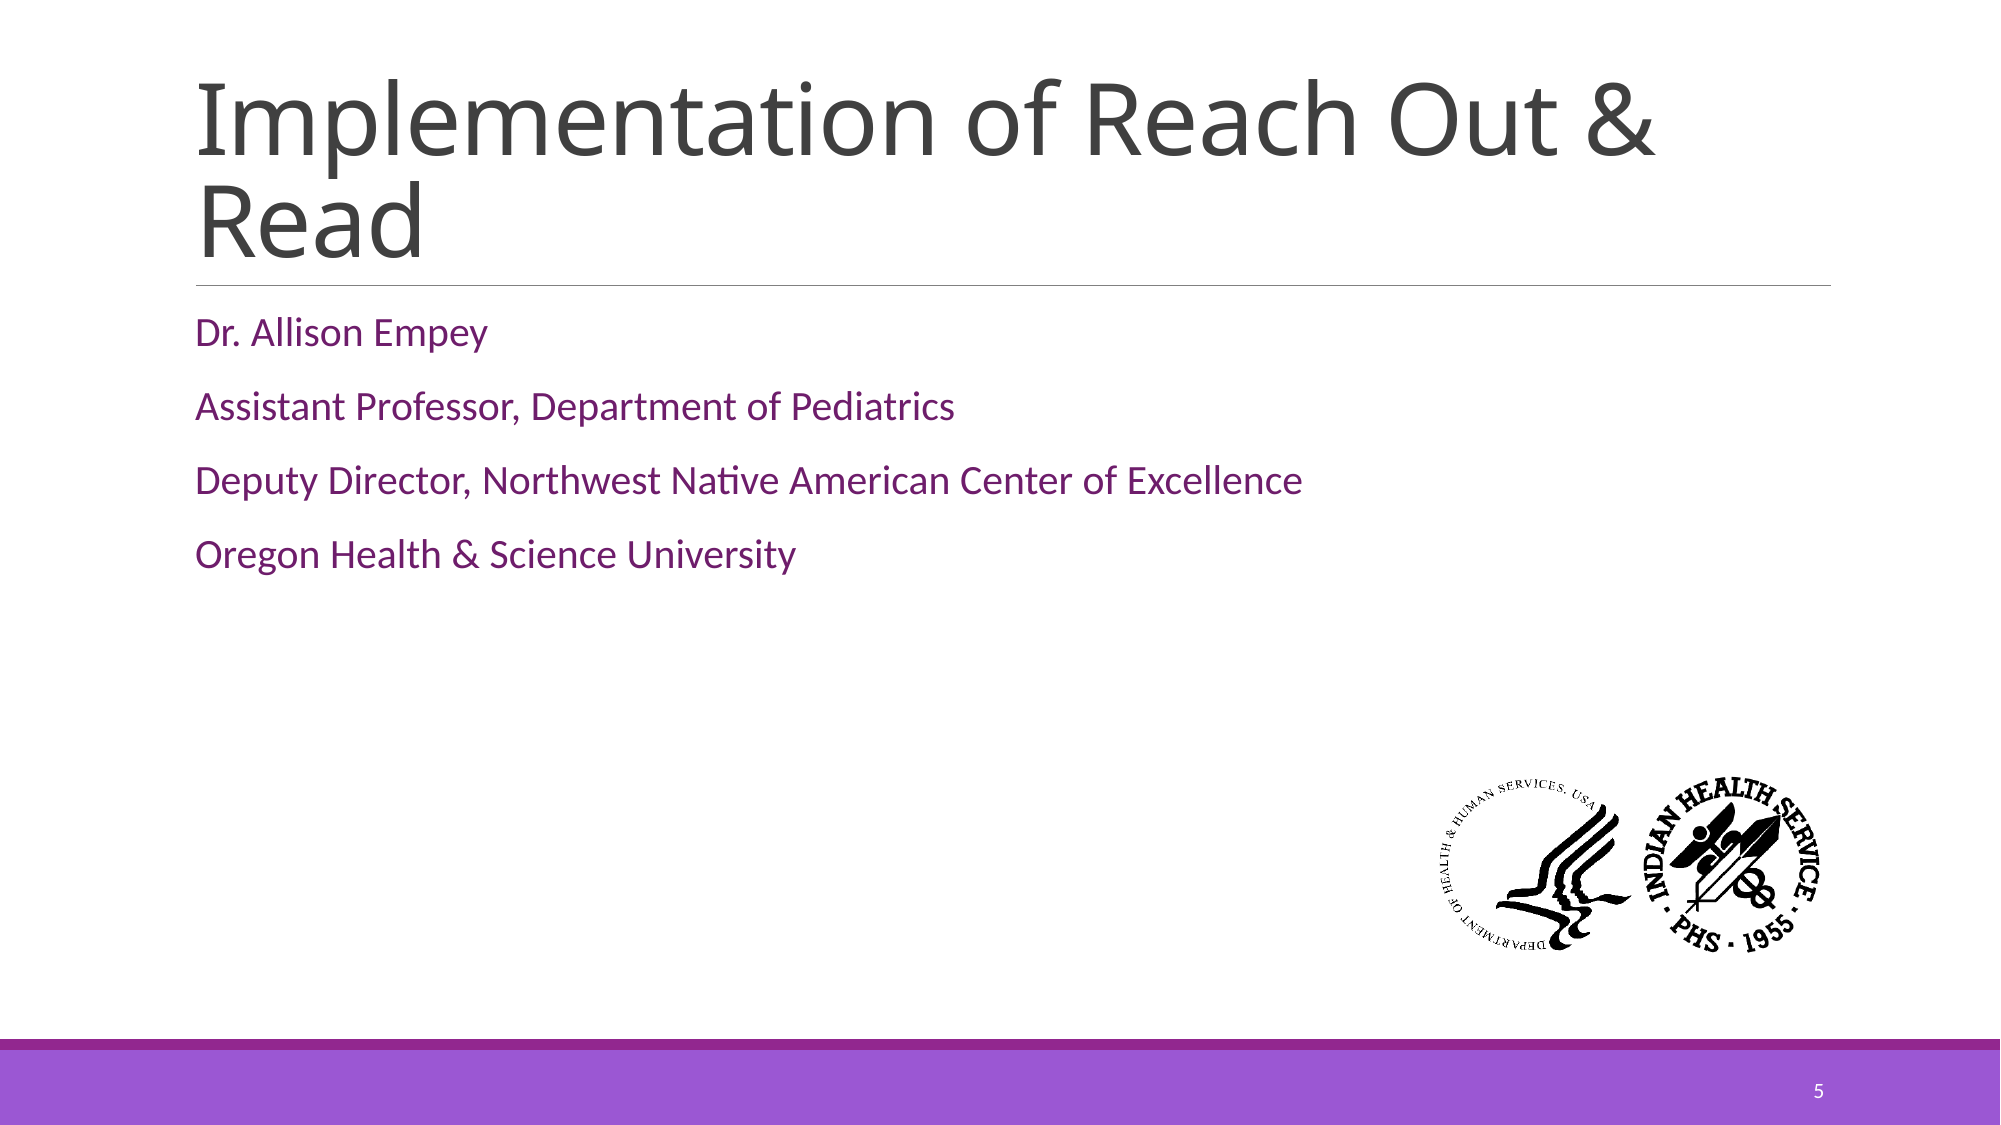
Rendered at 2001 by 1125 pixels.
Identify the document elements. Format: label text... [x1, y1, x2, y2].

title Implementation of Reach Out & Read [180, 47, 1830, 285]
list Dr. Allison Empey Assistant Professor, Department of Pediatrics Deputy Director, Northwest Native American Center of Excellence Oregon Health & Science University [180, 302, 1830, 963]
slide_number 5 [1624, 1059, 1840, 1120]
